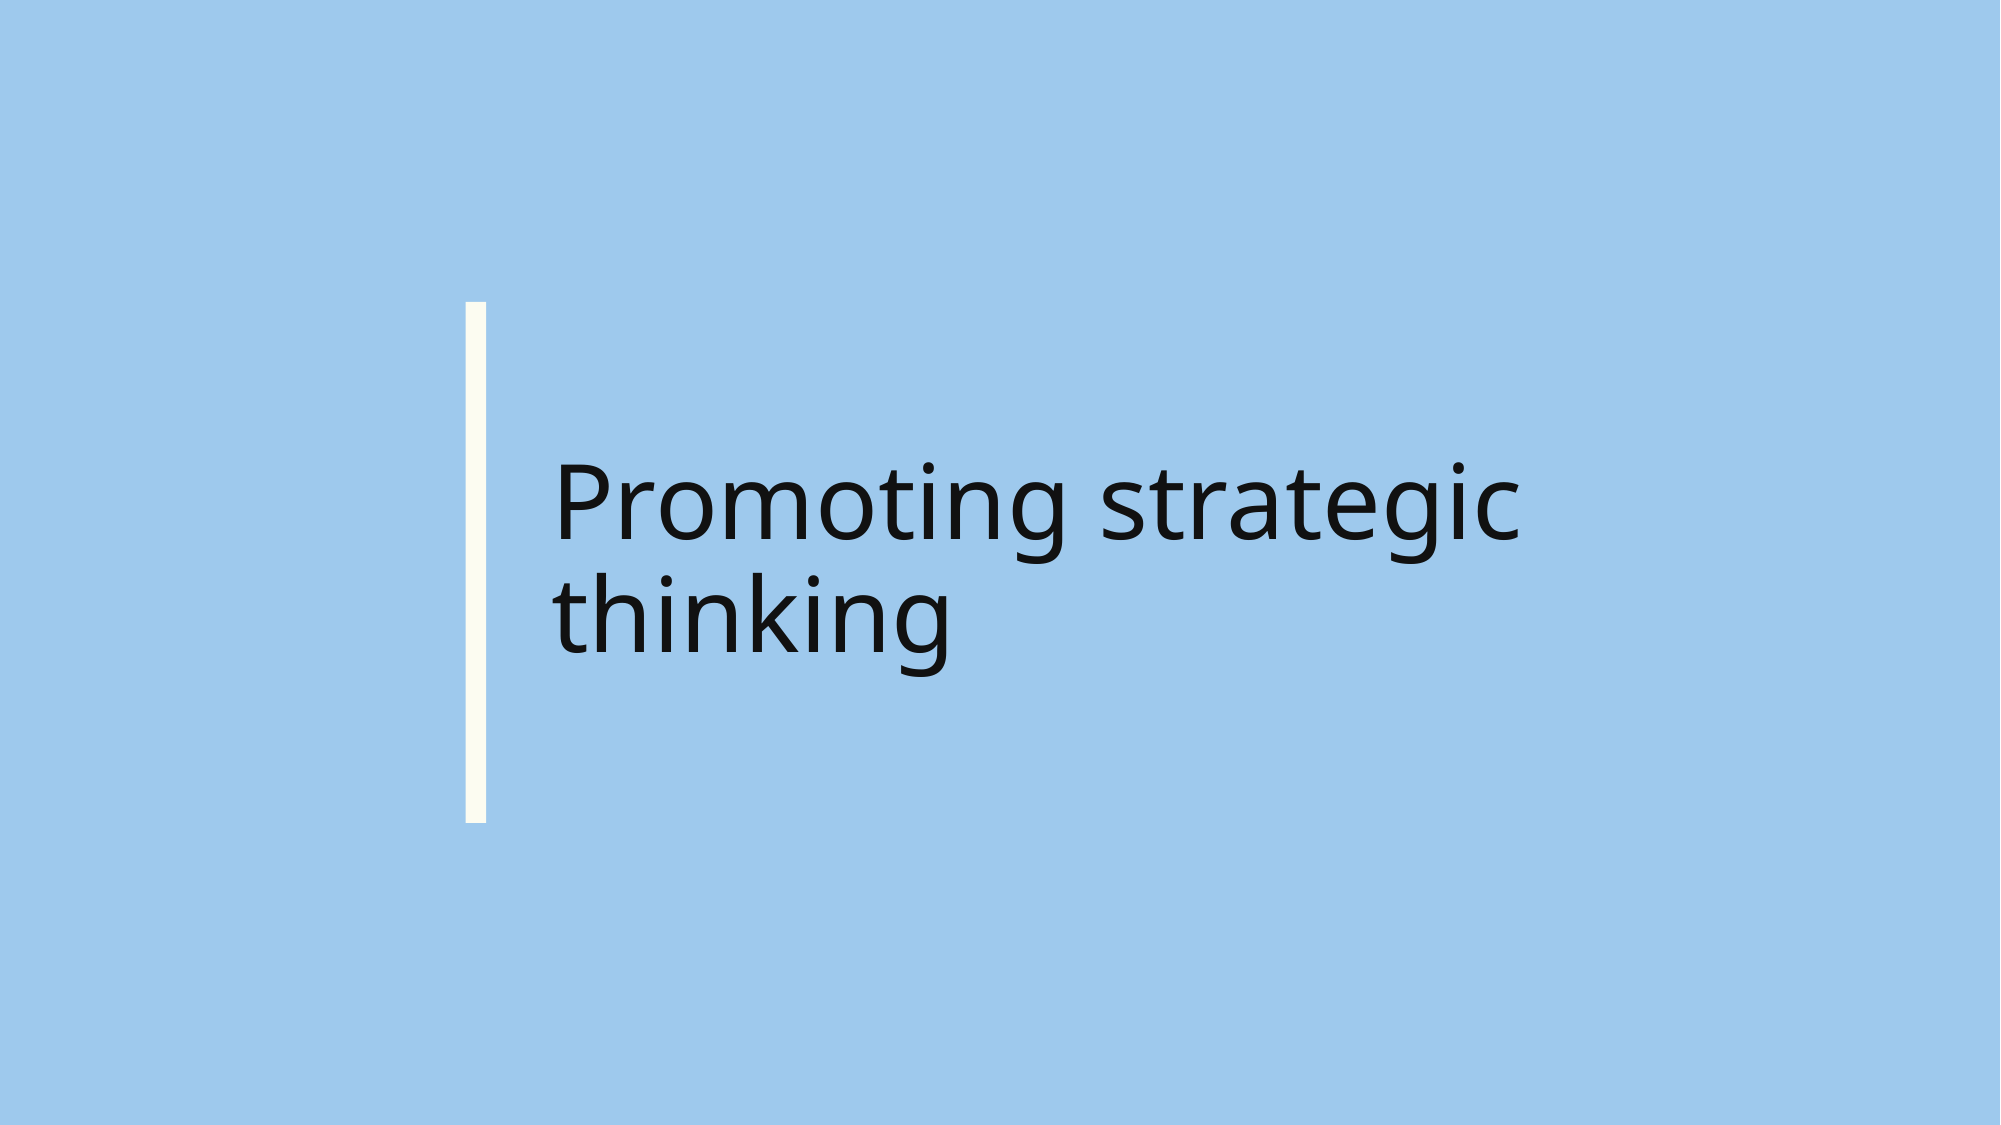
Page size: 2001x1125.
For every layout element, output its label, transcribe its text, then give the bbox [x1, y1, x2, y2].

title Promoting strategic thinking [551, 302, 1693, 823]
